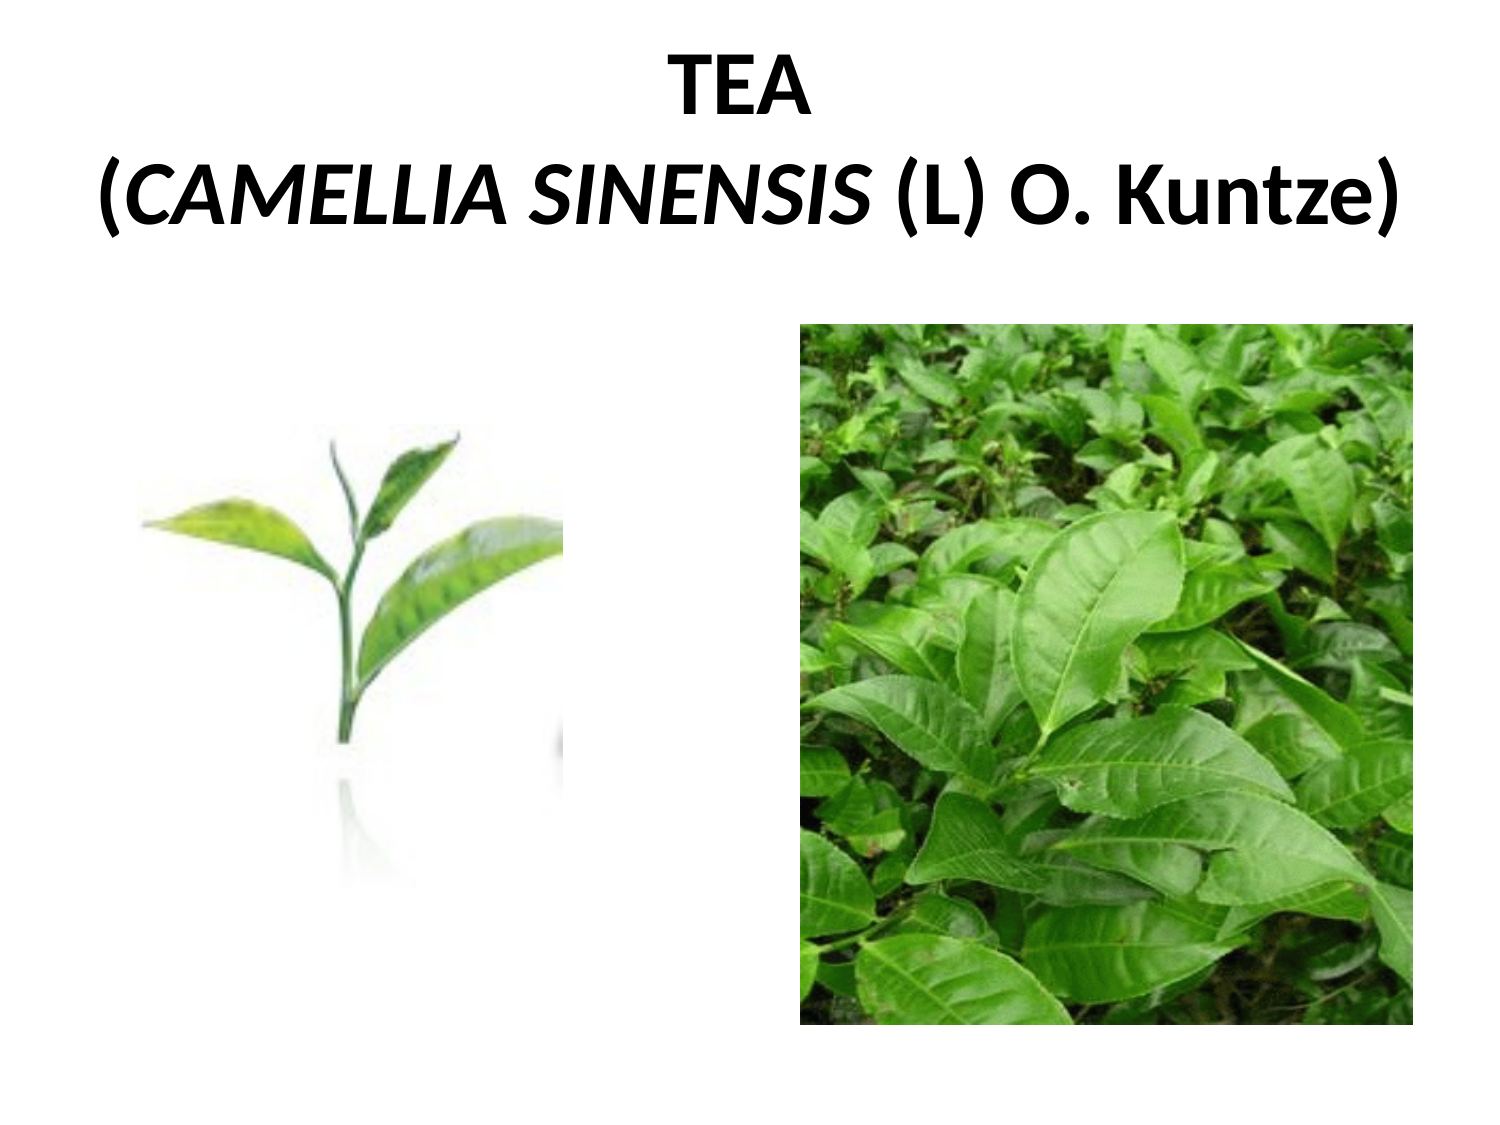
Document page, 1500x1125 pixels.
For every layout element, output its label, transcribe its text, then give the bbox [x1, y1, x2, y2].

picture [799, 324, 1413, 1026]
title TEA (CAMELLIA SINENSIS (L) O. Kuntze) [0, 0, 1500, 375]
picture [137, 424, 563, 888]
